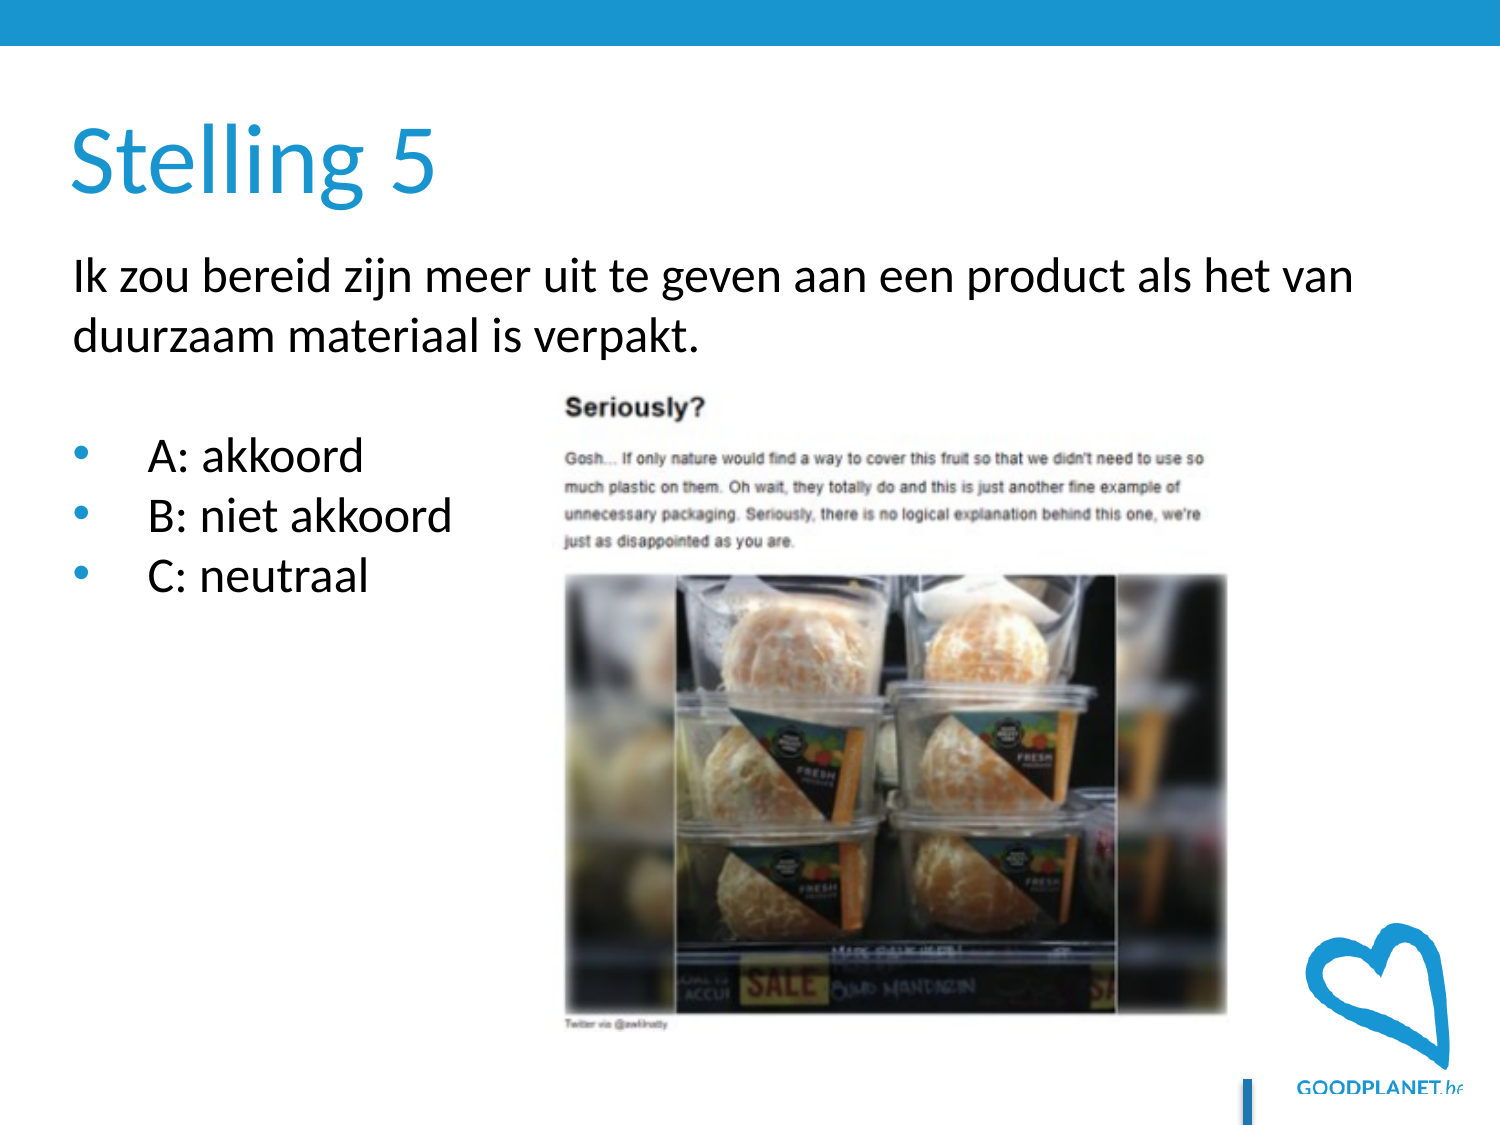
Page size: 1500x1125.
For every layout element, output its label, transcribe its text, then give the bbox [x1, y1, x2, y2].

text_box Ik zou bereid zijn meer uit te geven aan een product als het van duurzaam materiaal is verpakt. A: akkoord B: niet akkoord C: neutraal [57, 165, 1442, 610]
text_box [0, 0, 1500, 48]
picture [1297, 922, 1464, 1094]
picture [550, 389, 1248, 1032]
text_box Stelling 5 [54, 86, 1439, 221]
